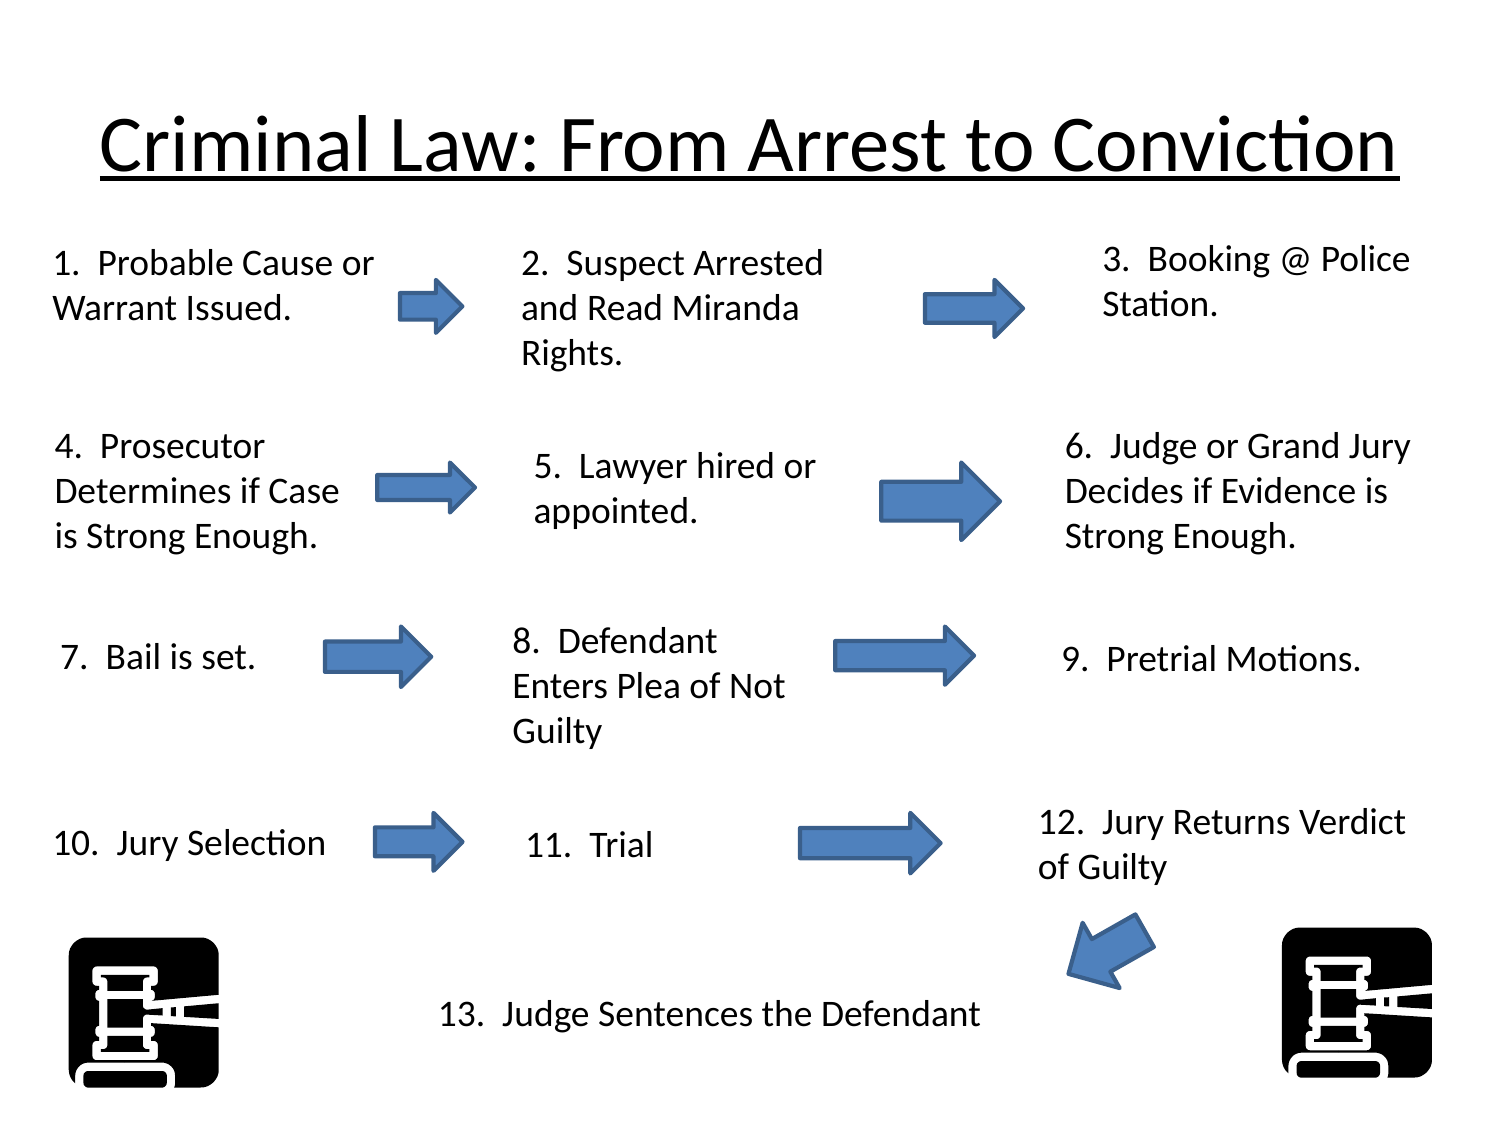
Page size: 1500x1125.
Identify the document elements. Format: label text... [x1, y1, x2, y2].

text_box 7. Bail is set. [45, 624, 346, 684]
text_box [322, 624, 434, 689]
text_box [797, 810, 943, 876]
title Criminal Law: From Arrest to Conviction [37, 45, 1463, 233]
text_box [833, 624, 977, 687]
text_box [1066, 912, 1156, 991]
picture [68, 937, 219, 1088]
text_box 1. Probable Cause or Warrant Issued. [37, 231, 400, 336]
text_box 3. Booking @ Police Station. [1087, 226, 1500, 332]
text_box 12. Jury Returns Verdict of Guilty [1023, 790, 1432, 895]
text_box 5. Lawyer hired or appointed. [518, 433, 882, 539]
text_box 8. Defendant Enters Plea of Not Guilty [497, 609, 836, 759]
text_box 11. Trial [510, 812, 861, 873]
text_box 10. Jury Selection [37, 810, 375, 870]
text_box 4. Prosecutor Determines if Case is Strong Enough. [39, 413, 378, 564]
text_box [375, 460, 478, 515]
text_box 9. Pretrial Motions. [1046, 626, 1409, 687]
text_box 2. Suspect Arrested and Read Miranda Rights. [506, 230, 894, 381]
text_box [397, 277, 465, 335]
text_box [922, 277, 1026, 339]
text_box [372, 810, 465, 873]
picture [1281, 927, 1433, 1078]
text_box 6. Judge or Grand Jury Decides if Evidence is Strong Enough. [1050, 413, 1475, 564]
text_box [879, 460, 1003, 542]
text_box 13. Judge Sentences the Defendant [423, 981, 1024, 1041]
